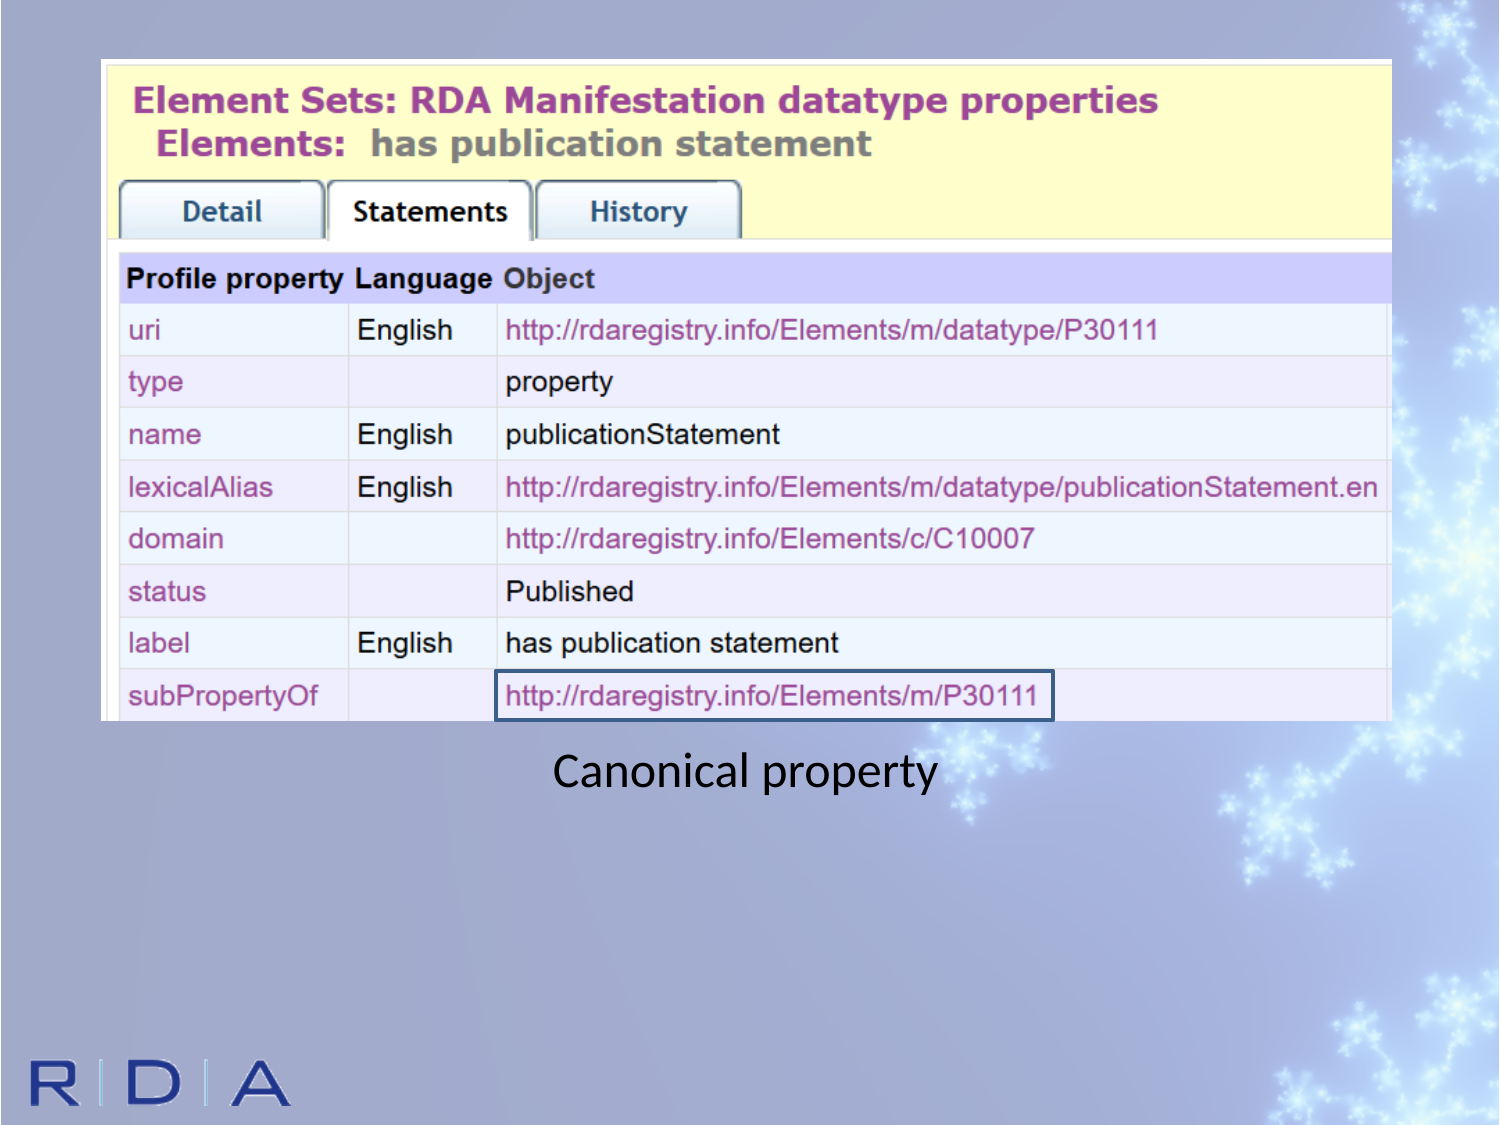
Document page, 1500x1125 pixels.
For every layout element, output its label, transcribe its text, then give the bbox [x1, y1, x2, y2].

picture [1, 0, 1499, 1125]
text_box Canonical property [538, 729, 954, 805]
